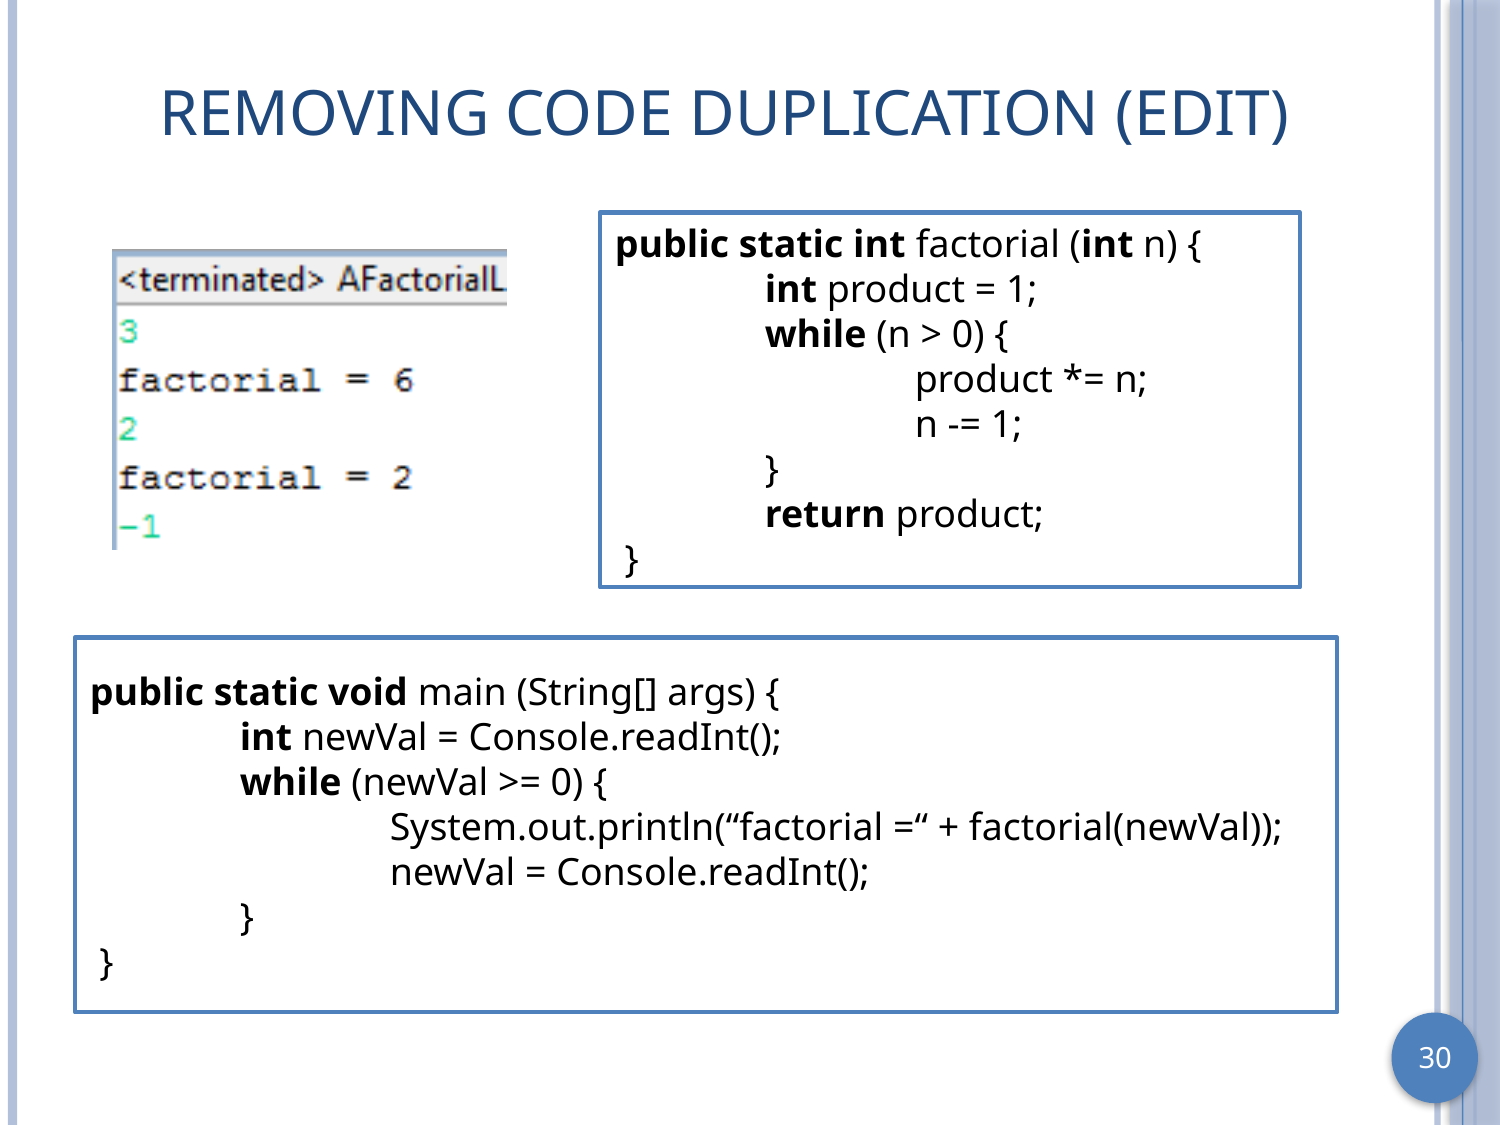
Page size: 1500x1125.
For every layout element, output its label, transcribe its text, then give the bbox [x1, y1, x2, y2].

title Removing Code Duplication (Edit) [75, 45, 1375, 175]
text_box public static int factorial (int n) { int product = 1; while (n > 0) { product *= n; n -= 1; } return product; } [598, 210, 1302, 589]
text_box public static void main (String[] args) { int newVal = Console.readInt(); while (newVal >= 0) { System.out.println(“factorial =“ + factorial(newVal)); newVal = Console.readInt(); } } [73, 635, 1339, 1014]
picture [111, 249, 508, 551]
